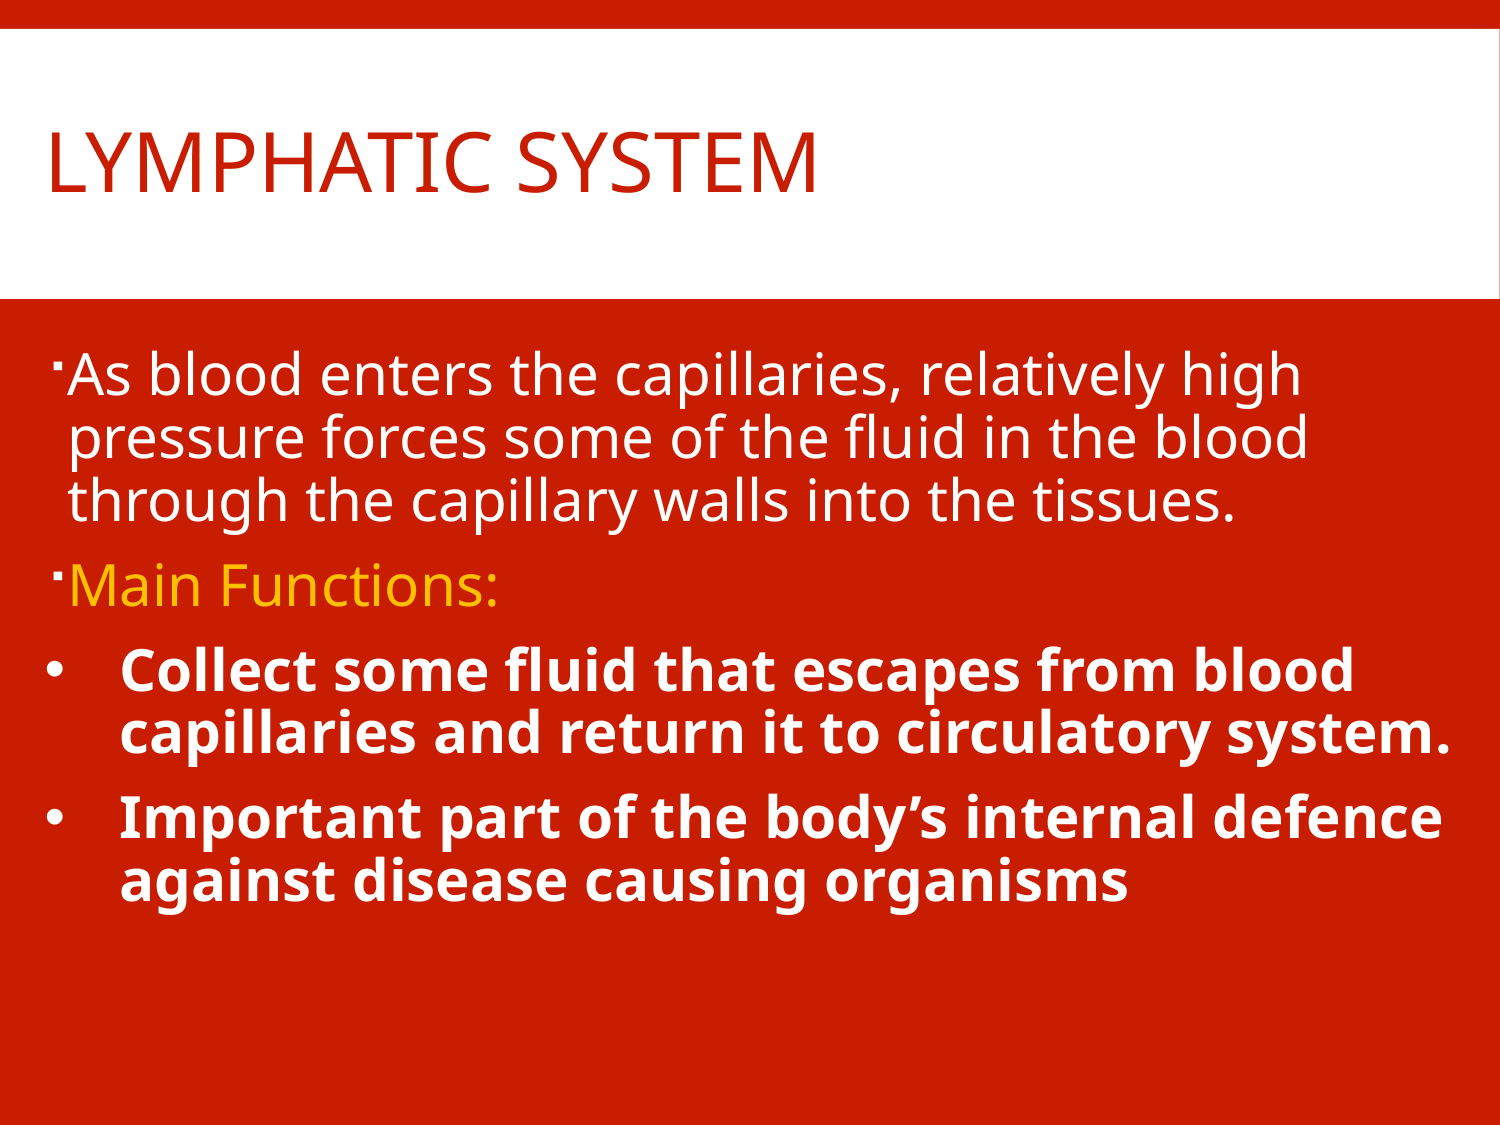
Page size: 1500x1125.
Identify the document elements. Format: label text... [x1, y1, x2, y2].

title Lymphatic system [29, 42, 1234, 291]
list As blood enters the capillaries, relatively high pressure forces some of the fluid in the blood through the capillary walls into the tissues. Main Functions: Collect some fluid that escapes from blood capillaries and return it to circulatory system. Important part of the body’s internal defence against disease causing organisms [29, 338, 1471, 980]
